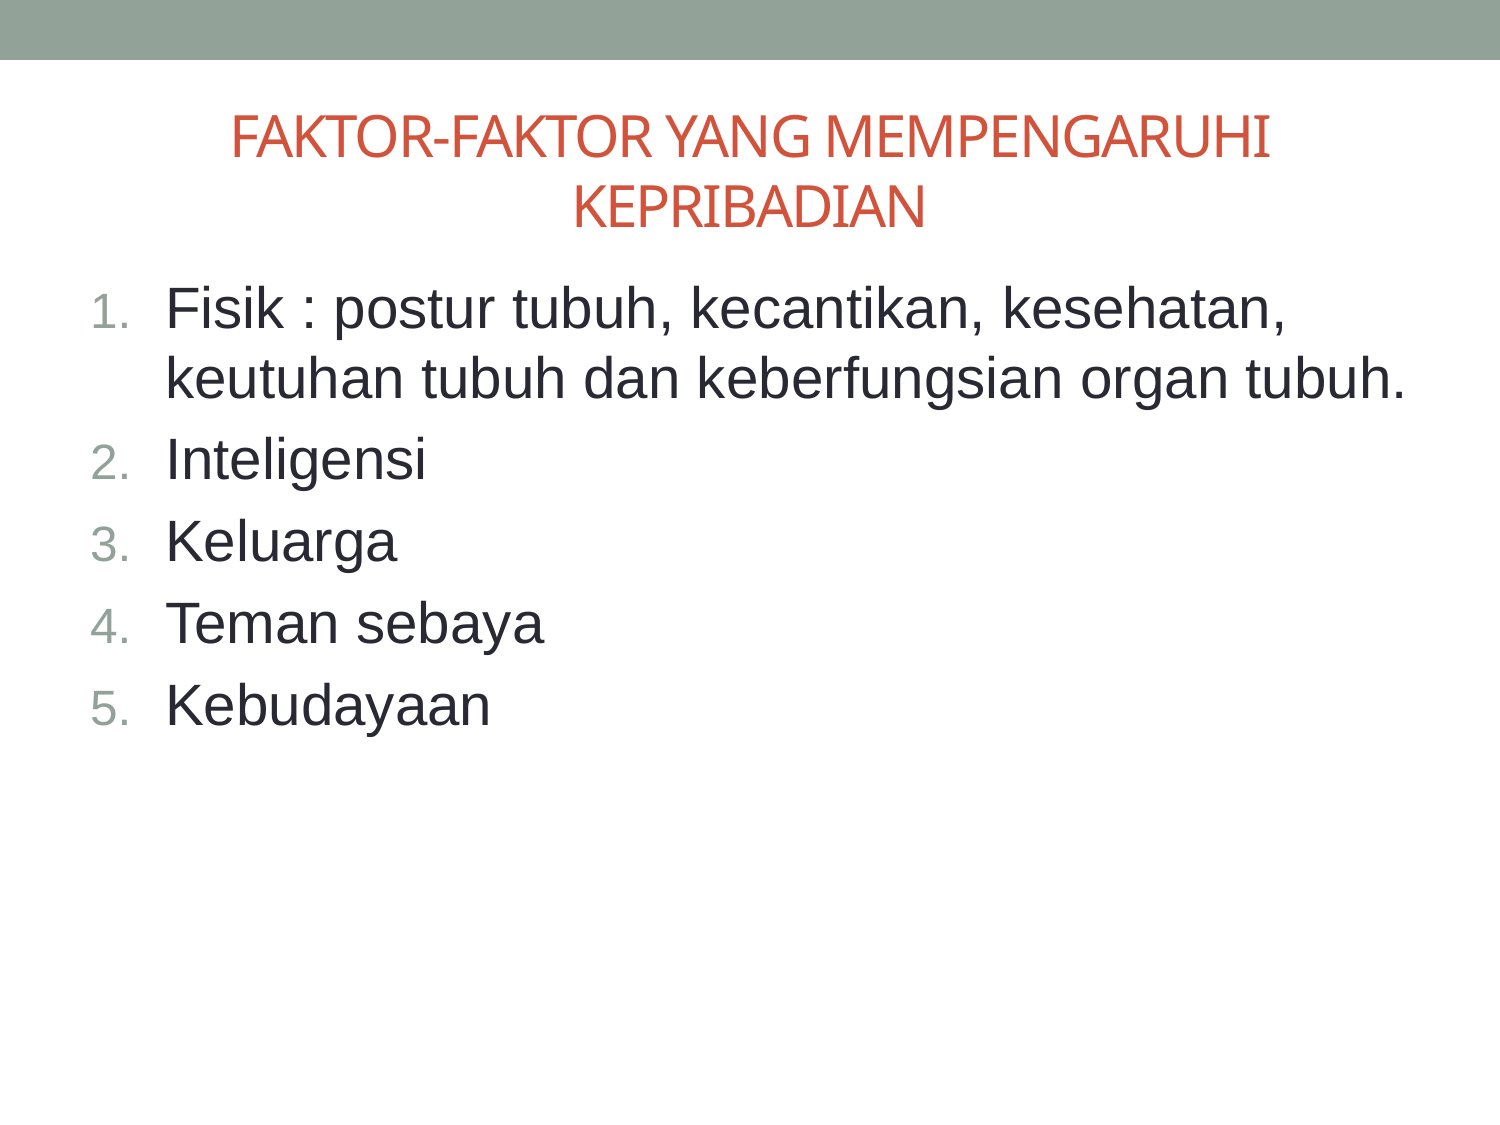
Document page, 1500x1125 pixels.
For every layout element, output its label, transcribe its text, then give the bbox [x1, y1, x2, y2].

title FAKTOR-FAKTOR YANG MEMPENGARUHI KEPRIBADIAN [75, 87, 1425, 250]
list Fisik : postur tubuh, kecantikan, kesehatan, keutuhan tubuh dan keberfungsian organ tubuh. Inteligensi Keluarga Teman sebaya Kebudayaan [75, 262, 1425, 1063]
